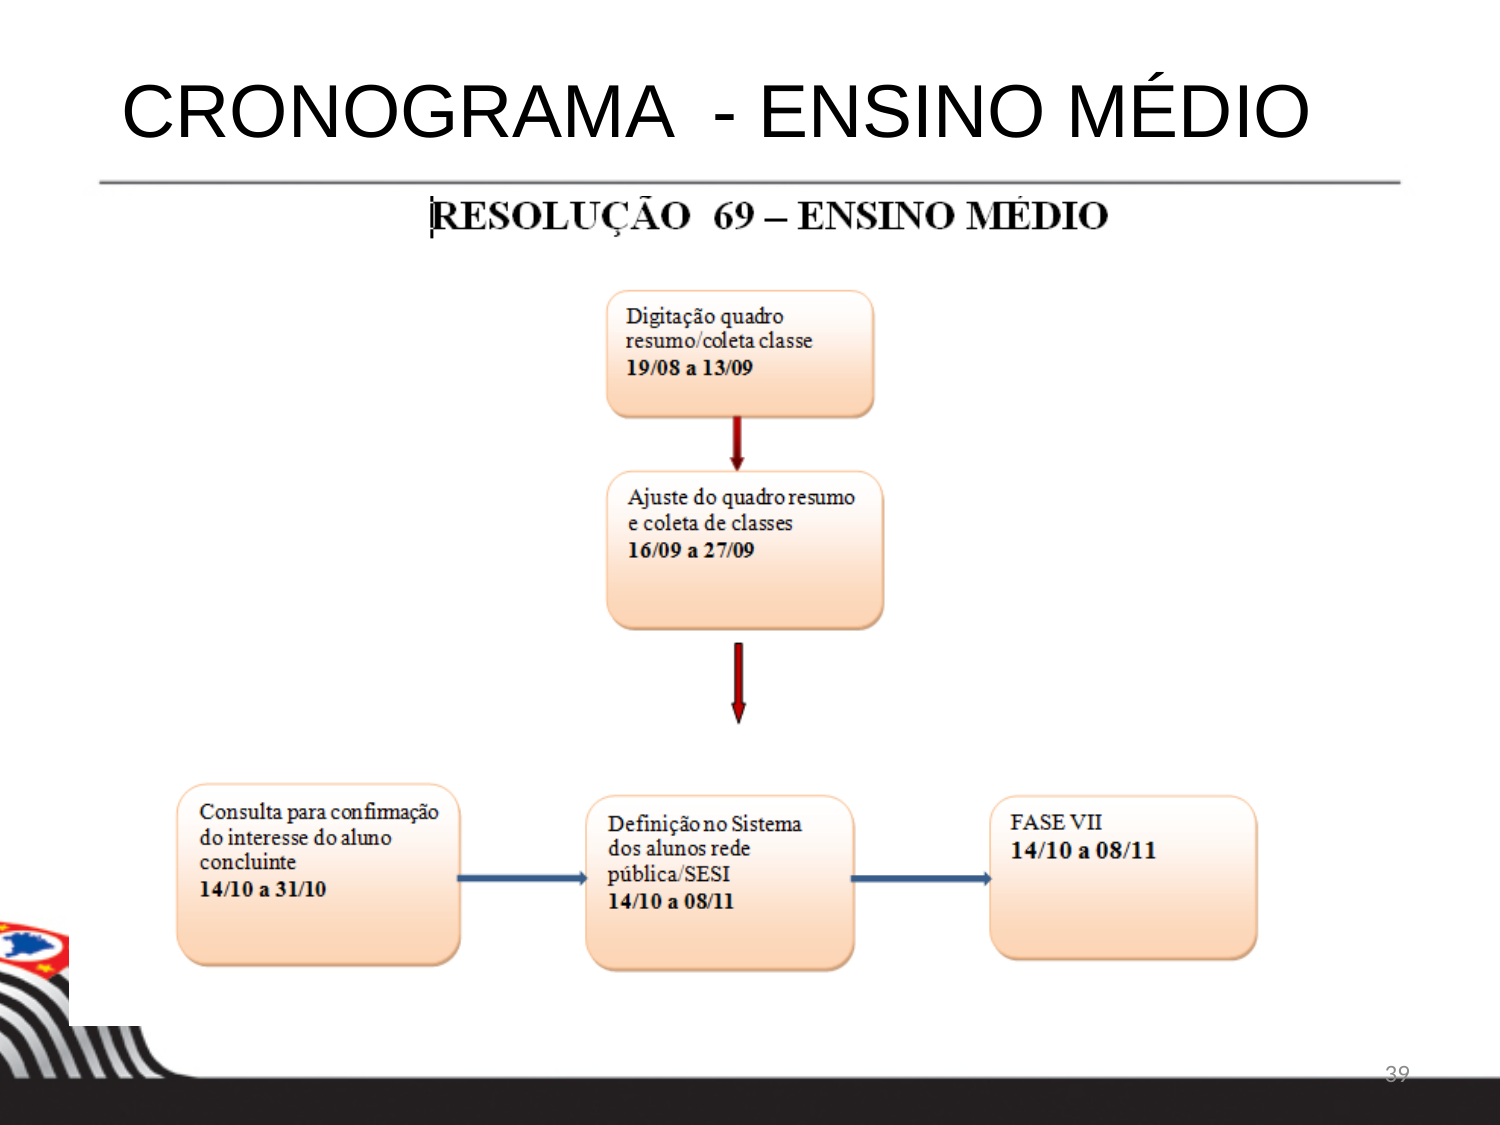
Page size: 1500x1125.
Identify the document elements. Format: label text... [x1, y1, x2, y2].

slide_number 39 [1074, 1042, 1425, 1103]
picture [0, 0, 1500, 1125]
text_box CRONOGRAMA - ENSINO MÉDIO [106, 54, 1349, 160]
